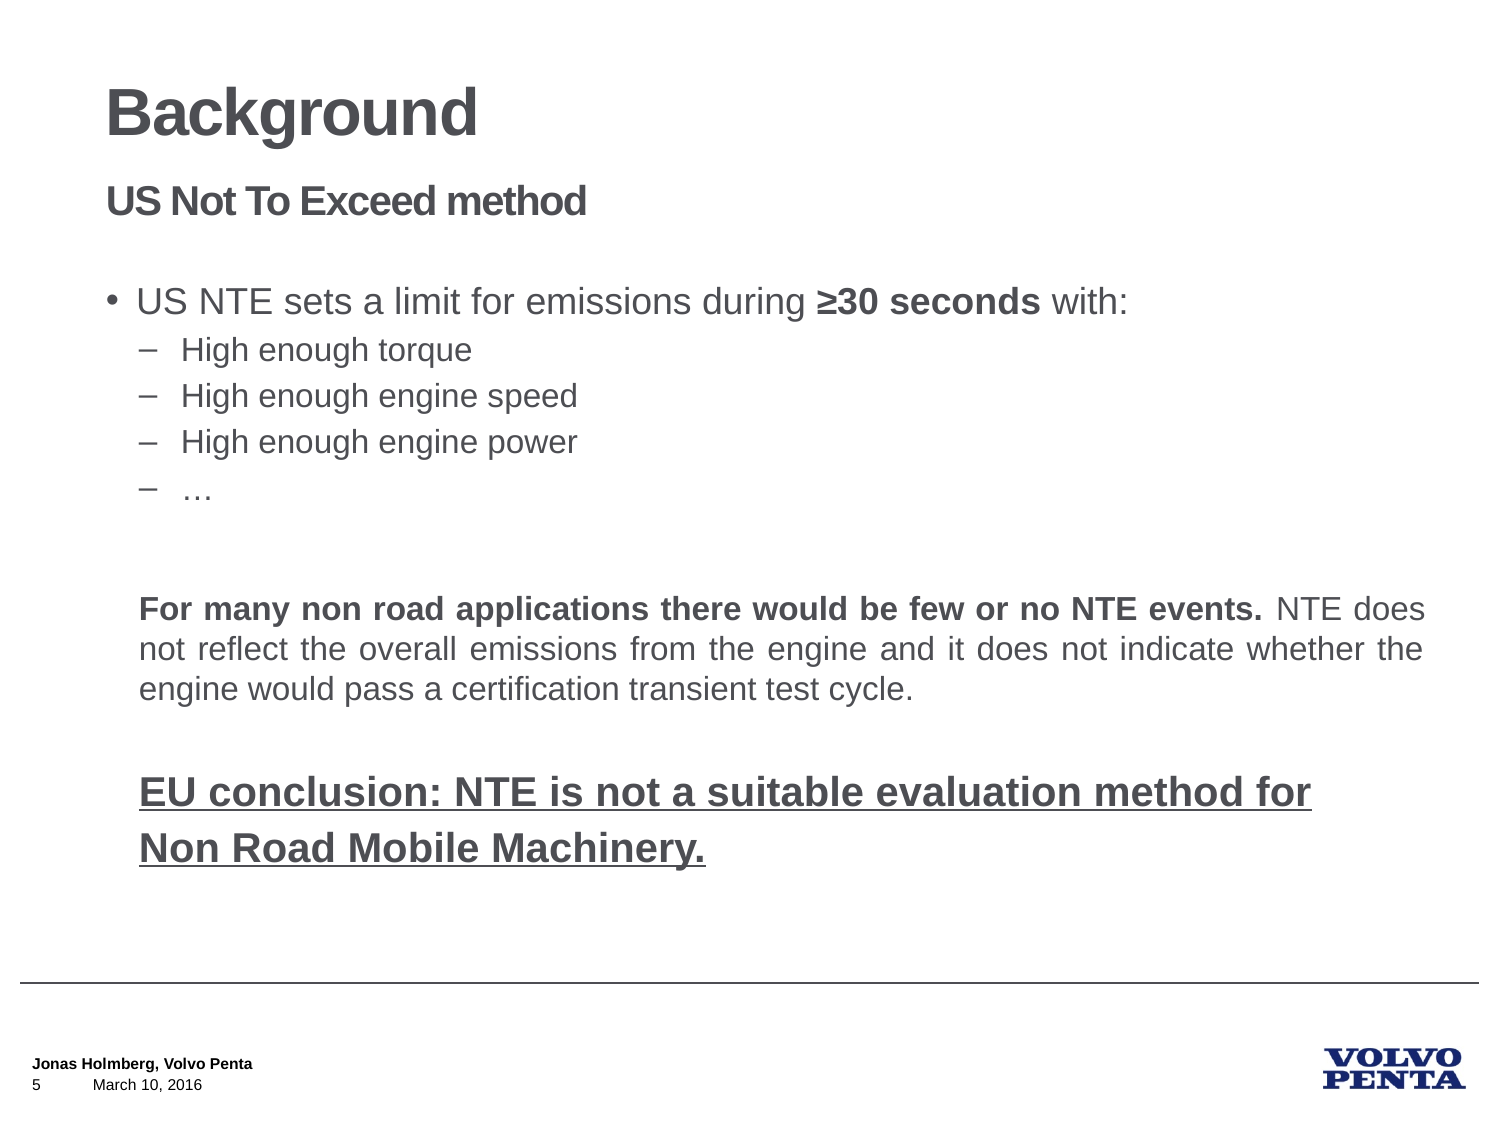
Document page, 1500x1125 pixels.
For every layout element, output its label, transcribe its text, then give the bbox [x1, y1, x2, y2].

footer Jonas Holmberg, Volvo Penta [17, 1033, 1046, 1093]
picture [1321, 1046, 1467, 1090]
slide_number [112, 1054, 428, 1115]
slide_number 5 [17, 1054, 112, 1115]
list US NTE sets a limit for emissions during ≥30 seconds with: High enough torque High enough engine speed High enough engine power … For many non road applications there would be few or no NTE events. NTE does not reflect the overall emissions from the engine and it does not indicate whether the engine would pass a certification transient test cycle. EU conclusion: NTE is not a suitable evaluation method for Non Road Mobile Machinery. [90, 269, 1441, 1010]
title Background US Not To Exceed method [90, 66, 1441, 255]
